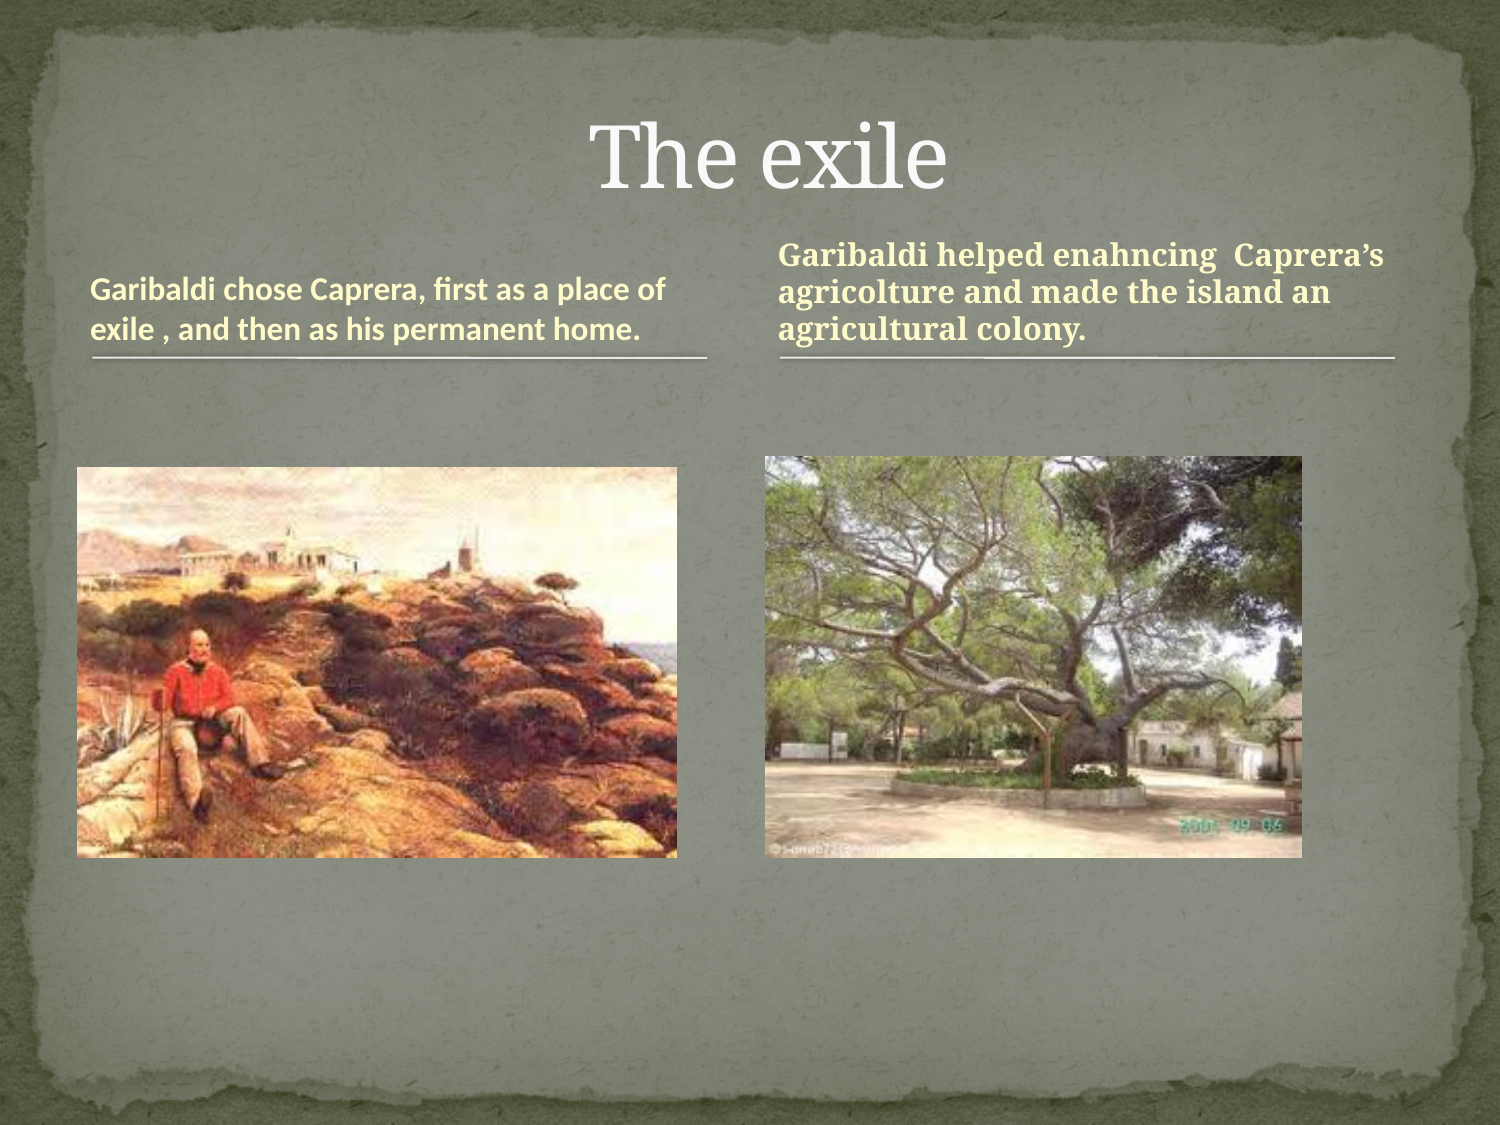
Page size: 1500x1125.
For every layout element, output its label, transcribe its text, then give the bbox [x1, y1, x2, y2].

list Garibaldi helped enahncing Caprera’s agricolture and made the island an agricultural colony. [760, 228, 1427, 357]
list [768, 459, 1300, 856]
title The exile [74, 25, 1425, 213]
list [80, 470, 675, 856]
list Garibaldi chose Caprera, first as a place of exile , and then as his permanent home. [73, 228, 740, 357]
